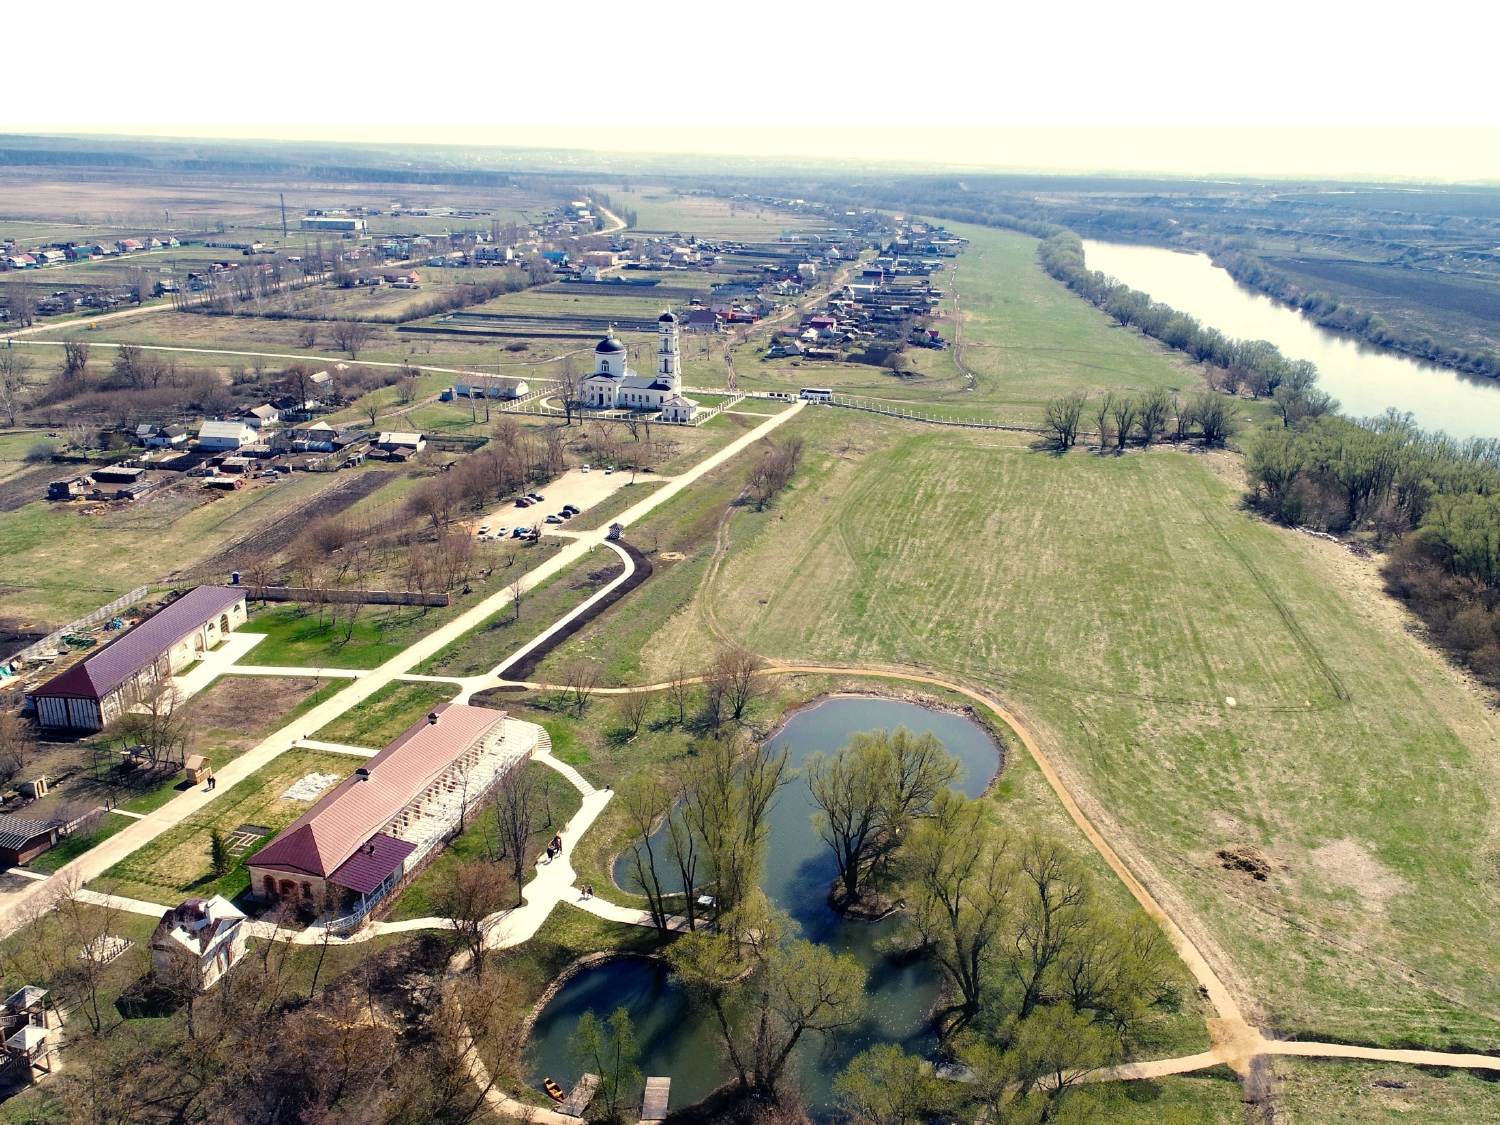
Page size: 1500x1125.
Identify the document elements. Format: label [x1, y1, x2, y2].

list [0, 125, 1500, 1125]
